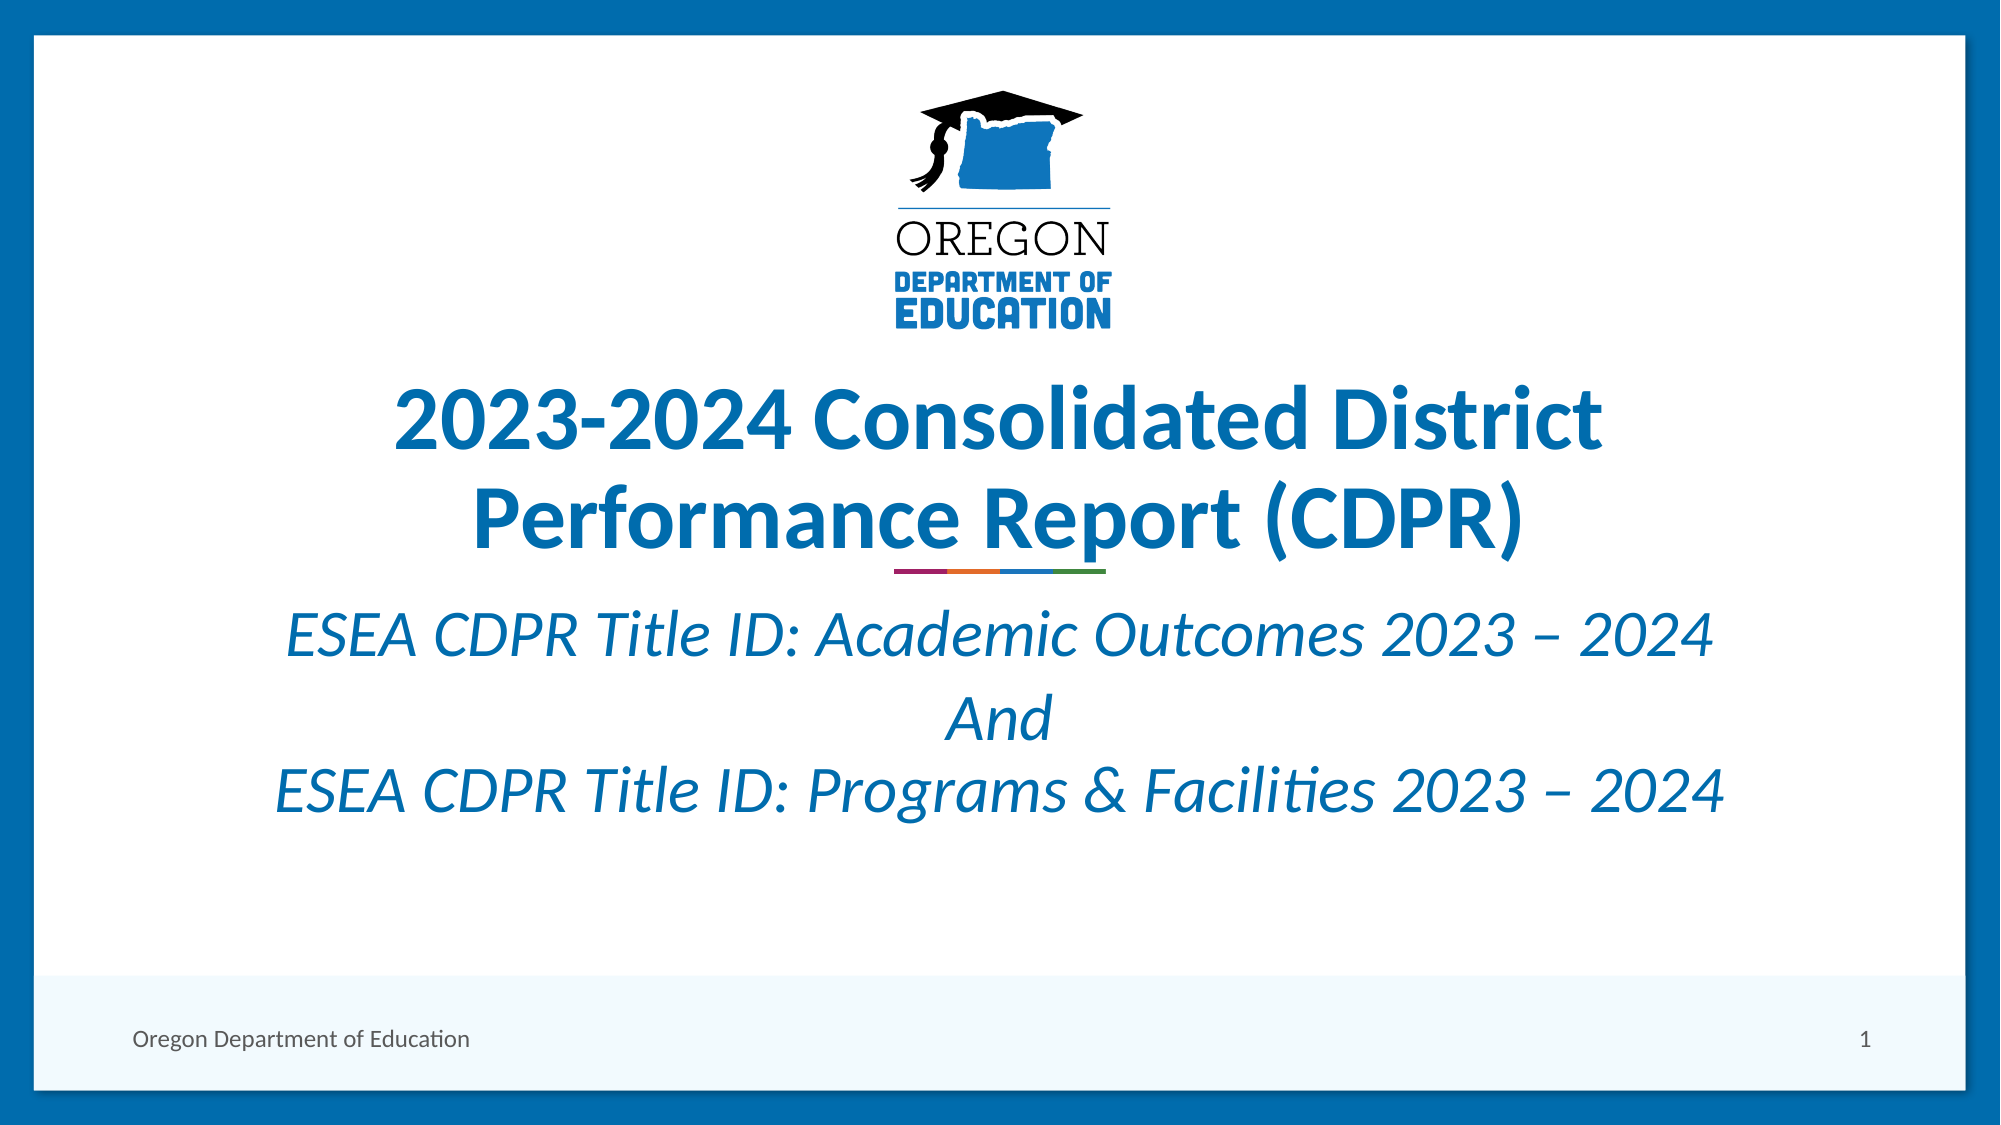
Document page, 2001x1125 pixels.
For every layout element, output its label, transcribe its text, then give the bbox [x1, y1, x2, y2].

slide_number 1 [1412, 1007, 1887, 1068]
picture [825, 35, 1175, 391]
footer Oregon Department of Education [117, 1007, 588, 1068]
subtitle ESEA CDPR Title ID: Academic Outcomes 2023 – 2024 And ESEA CDPR Title ID: Programs & Facilities 2023 – 2024 [249, 590, 1750, 863]
title 2023-2024 Consolidated District Performance Report (CDPR) [249, 407, 1750, 576]
